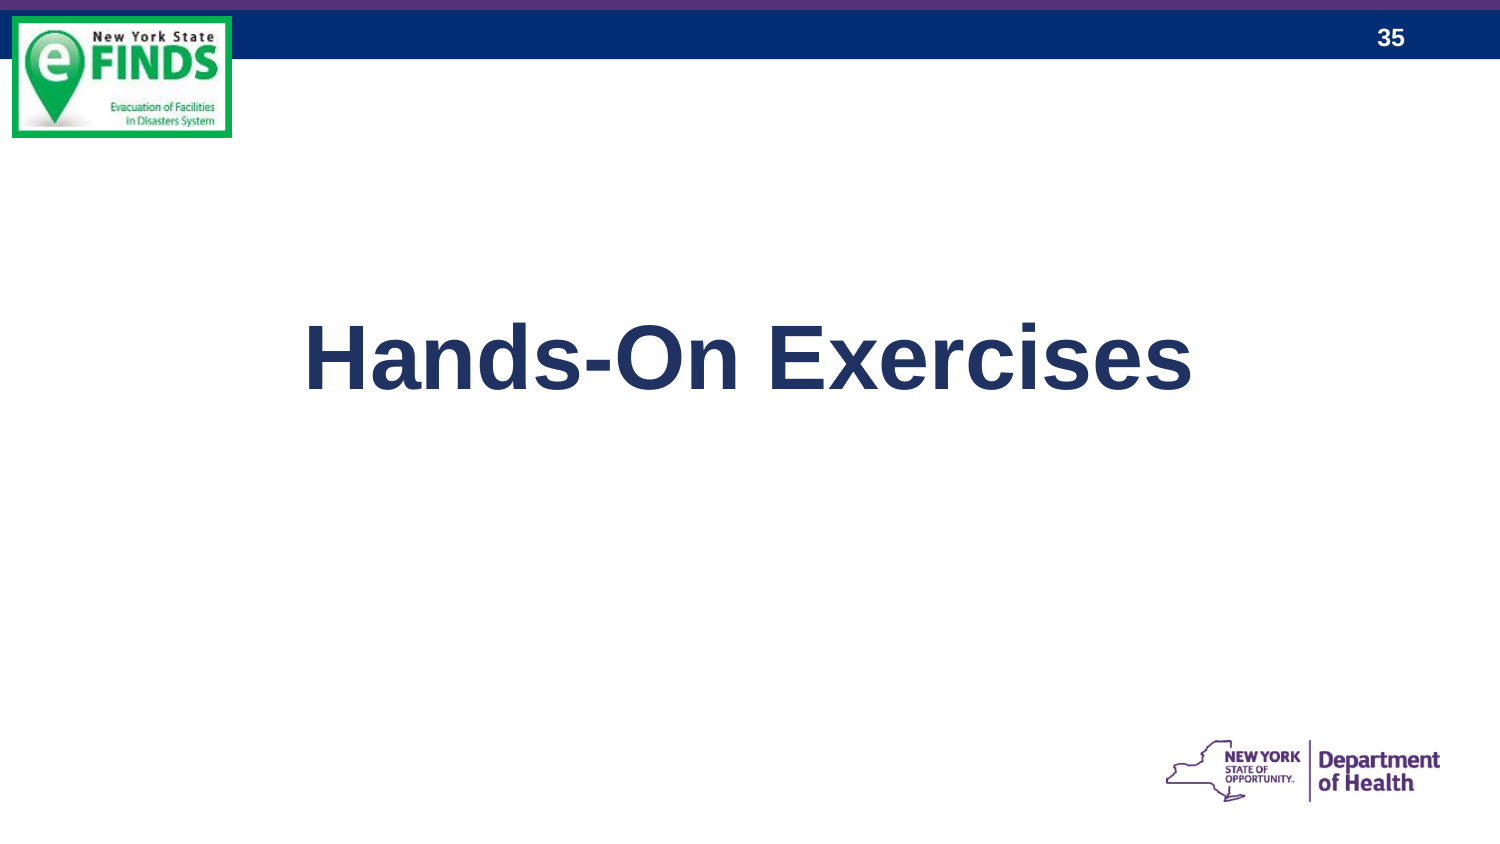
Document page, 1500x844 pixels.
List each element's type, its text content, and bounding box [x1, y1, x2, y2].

picture [1166, 740, 1440, 802]
title Hands-On Exercises [112, 262, 1388, 443]
picture [12, 16, 233, 138]
